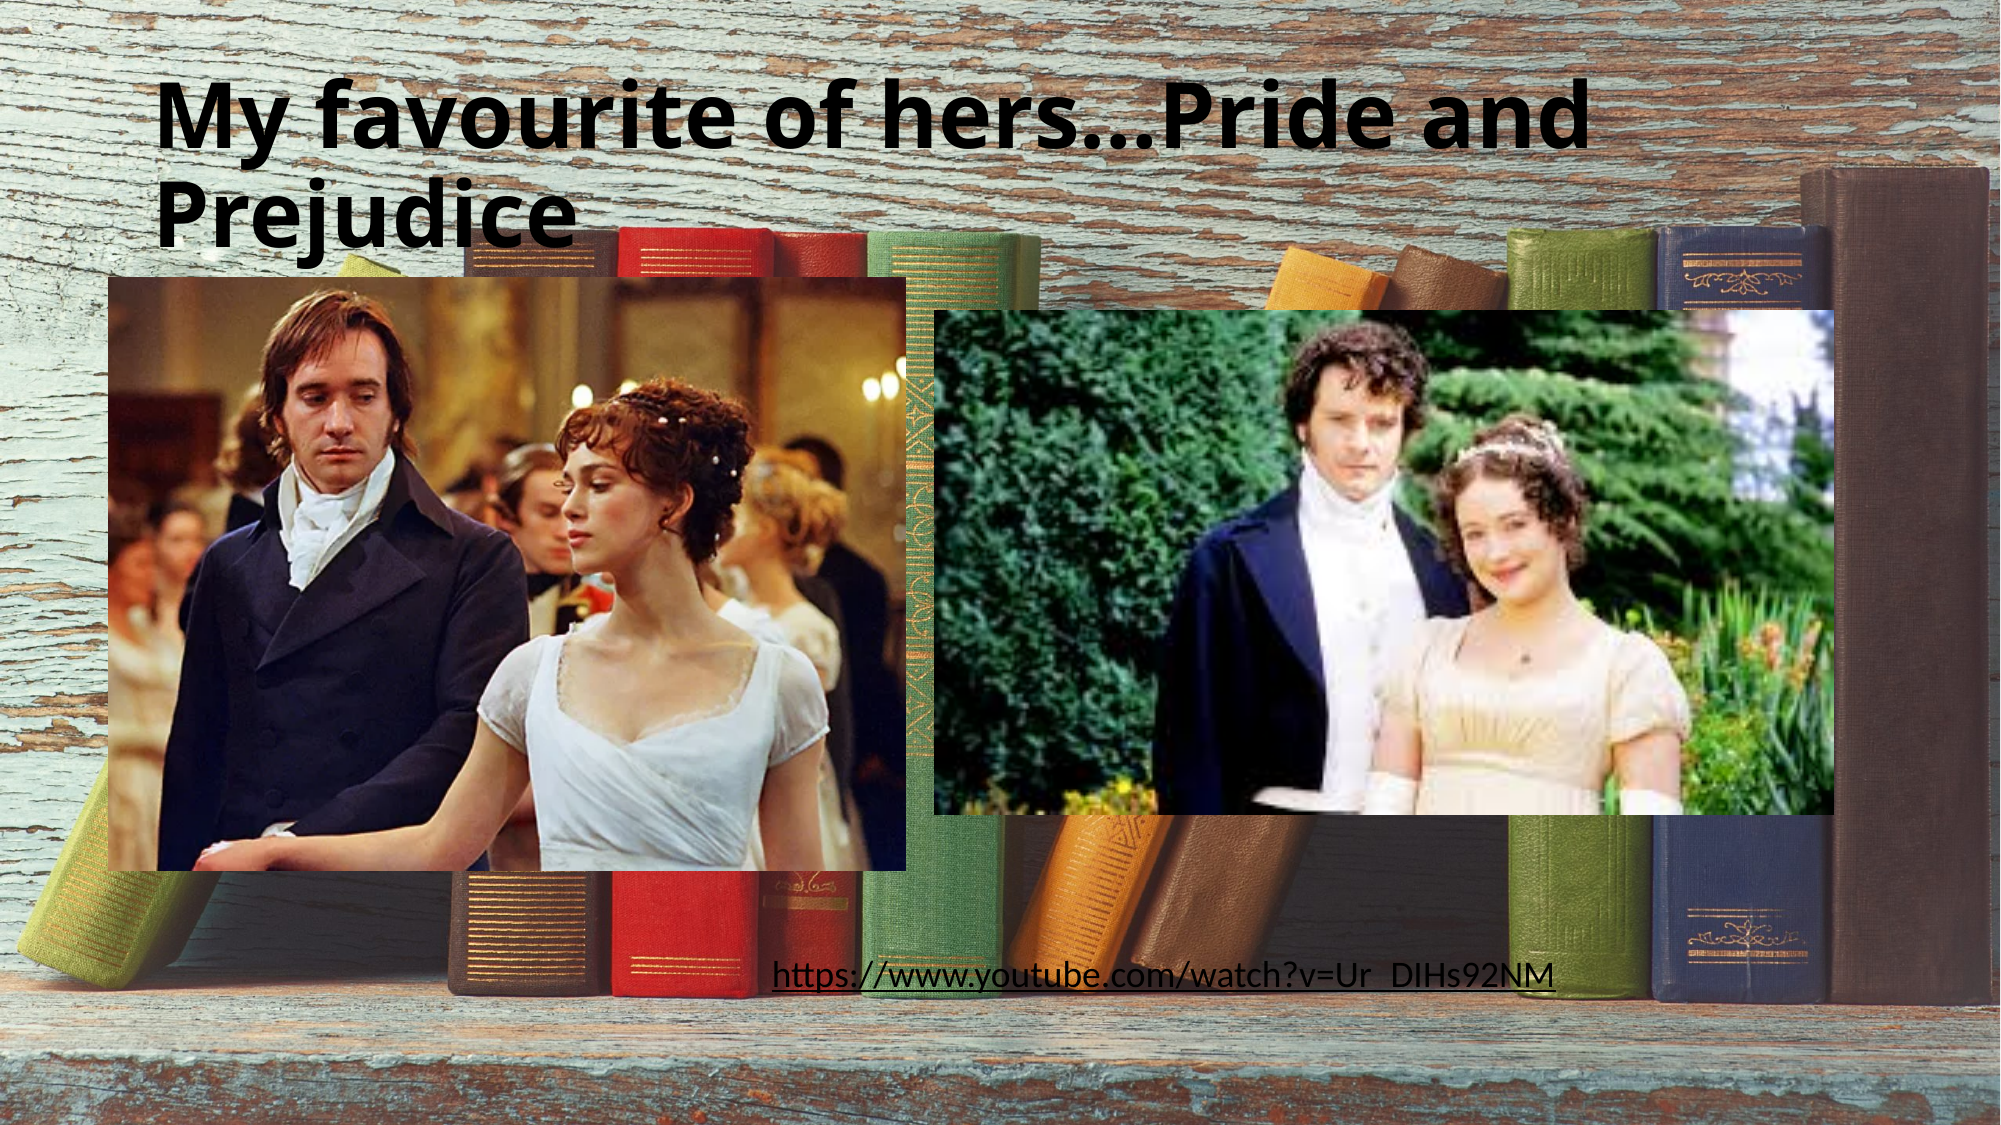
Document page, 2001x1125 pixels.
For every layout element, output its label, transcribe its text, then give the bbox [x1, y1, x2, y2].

text_box https://www.youtube.com/watch?v=Ur_DIHs92NM [757, 942, 1757, 1003]
title My favourite of hers…Pride and Prejudice [137, 59, 1863, 278]
picture [0, 0, 2001, 1125]
